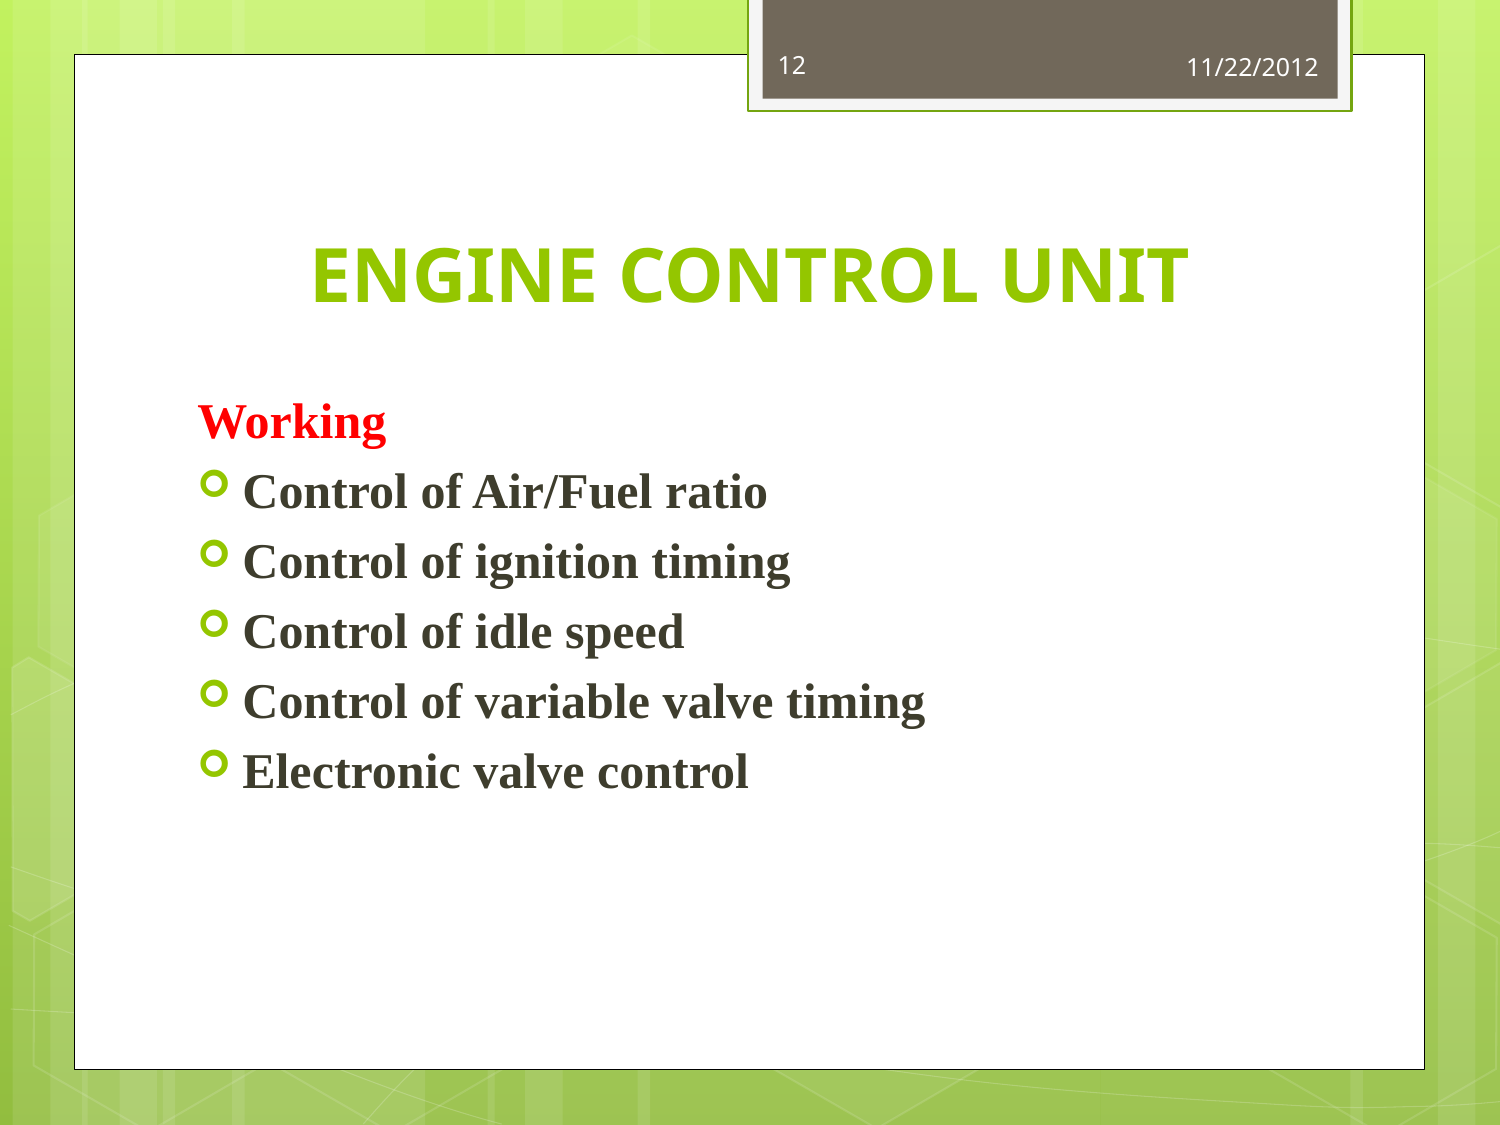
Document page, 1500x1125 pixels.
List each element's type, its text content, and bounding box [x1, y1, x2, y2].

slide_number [983, 36, 1334, 97]
title ENGINE CONTROL UNIT [87, 137, 1413, 325]
list Working Control of Air/Fuel ratio Control of ignition timing Control of idle speed Control of variable valve timing Electronic valve control [171, 381, 1283, 957]
slide_number 12 [762, 36, 982, 97]
